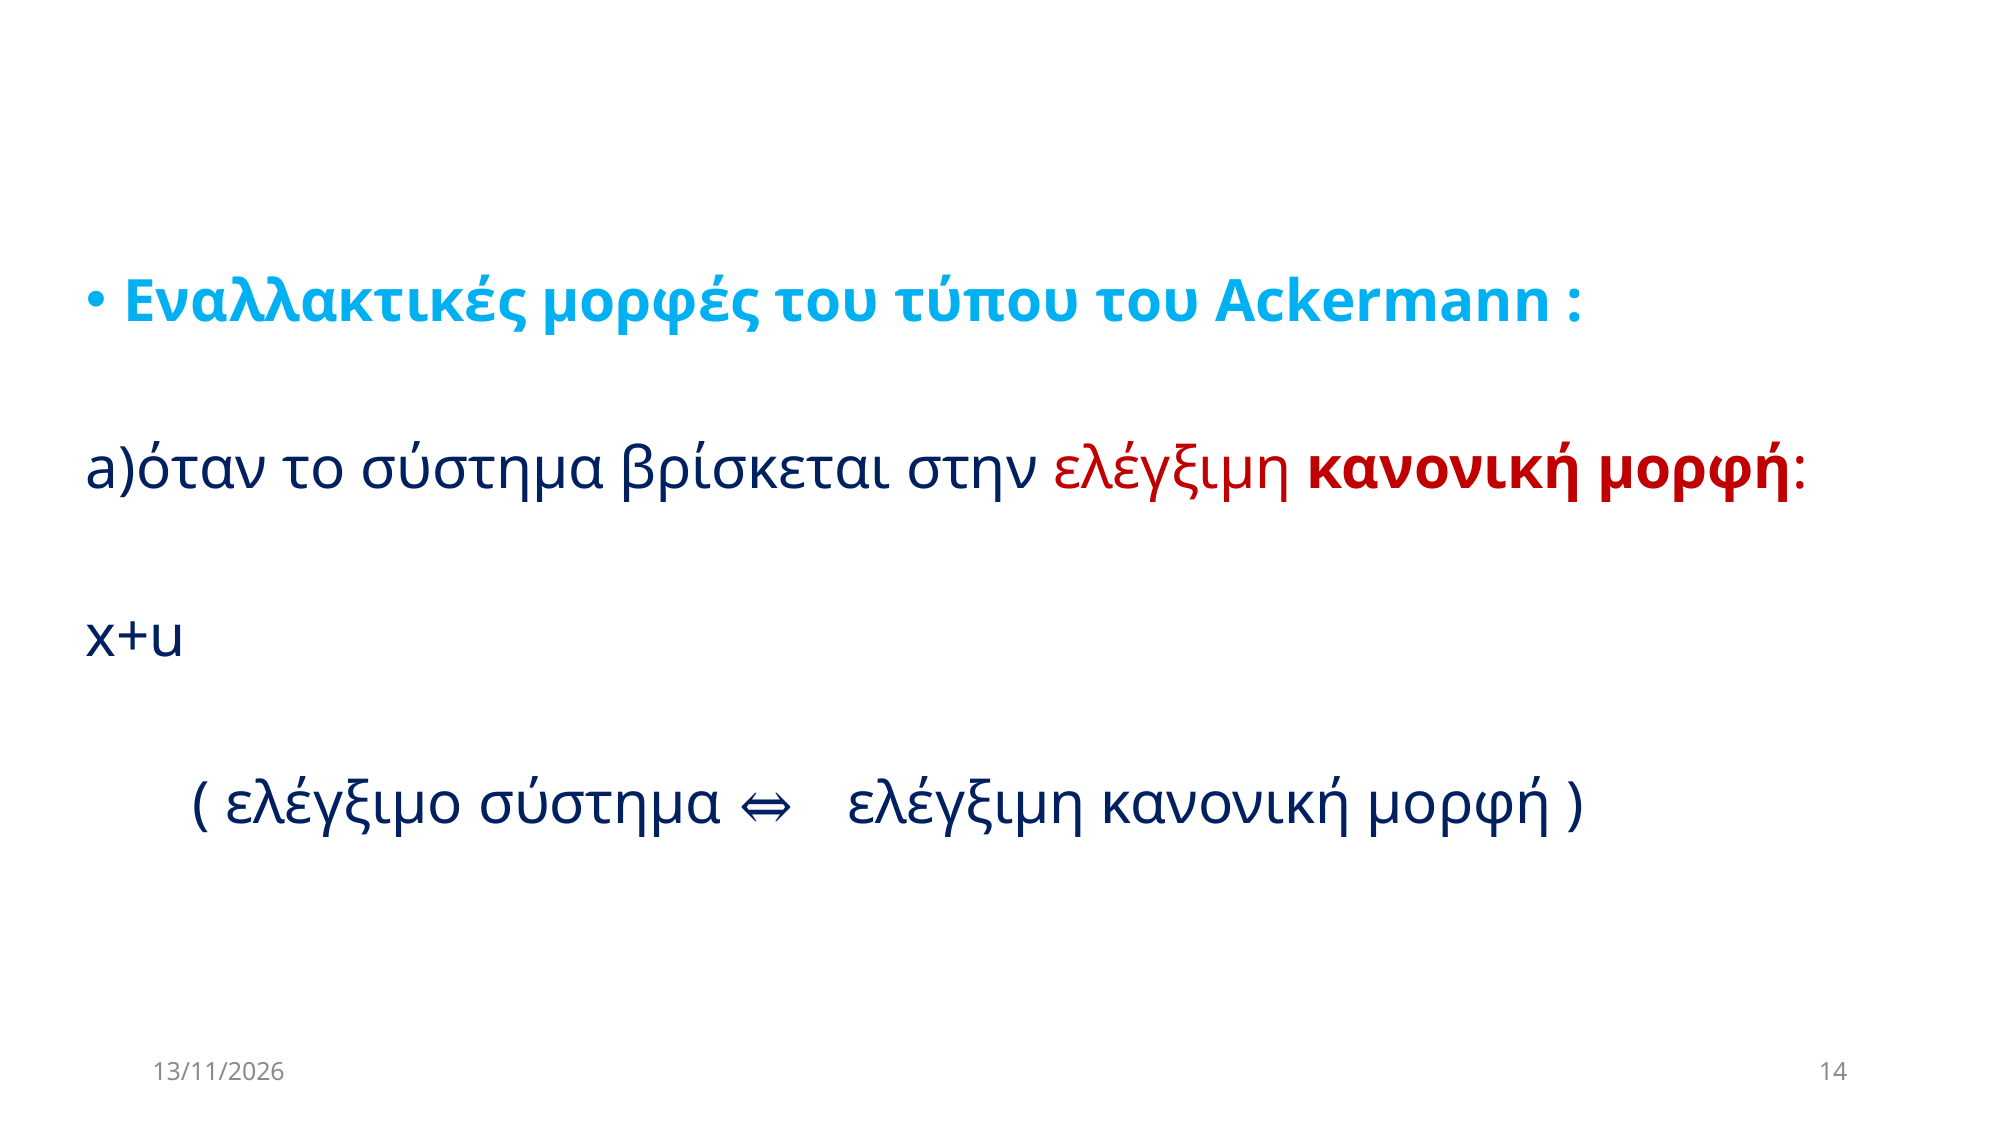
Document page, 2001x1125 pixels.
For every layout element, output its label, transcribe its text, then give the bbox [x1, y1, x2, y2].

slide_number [137, 1042, 588, 1103]
slide_number 14 [1412, 1042, 1863, 1103]
